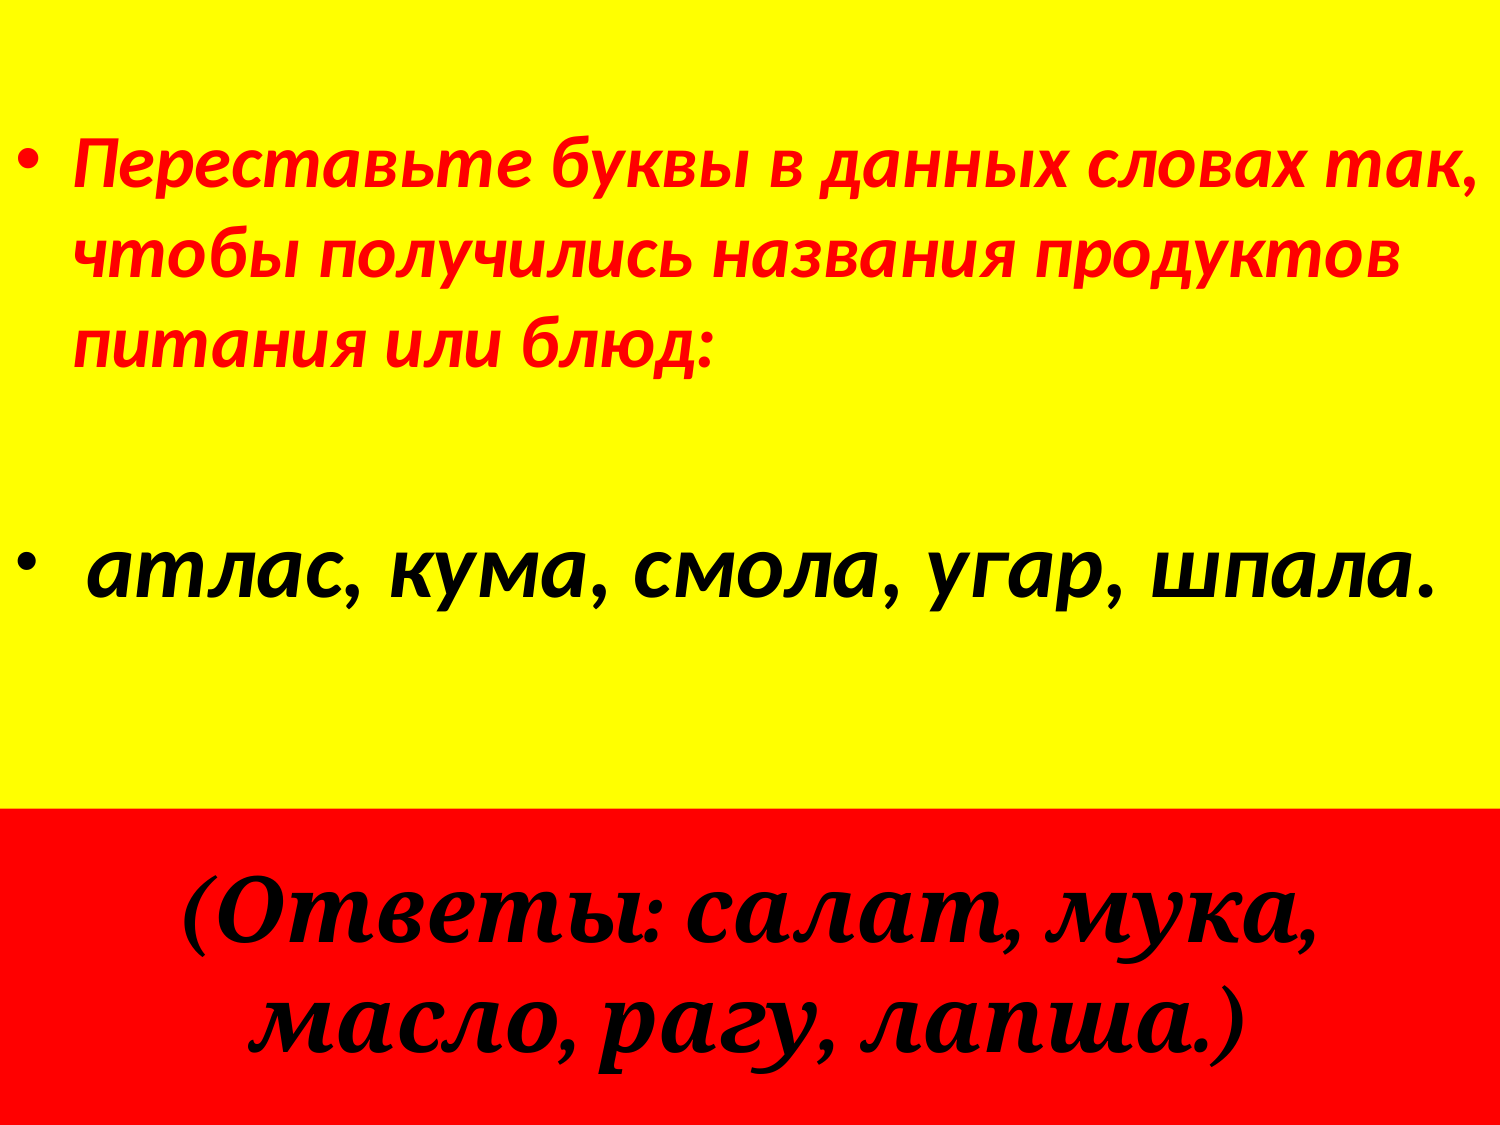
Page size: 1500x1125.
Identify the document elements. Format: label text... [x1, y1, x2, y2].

title (Ответы: салат, мука, масло, рагу, лапша.) [0, 809, 1500, 1125]
list Переставьте буквы в данных словах так, чтобы получились названия продуктов питания или блюд: атлас, кума, смола, угар, шпала. [0, 0, 1500, 809]
